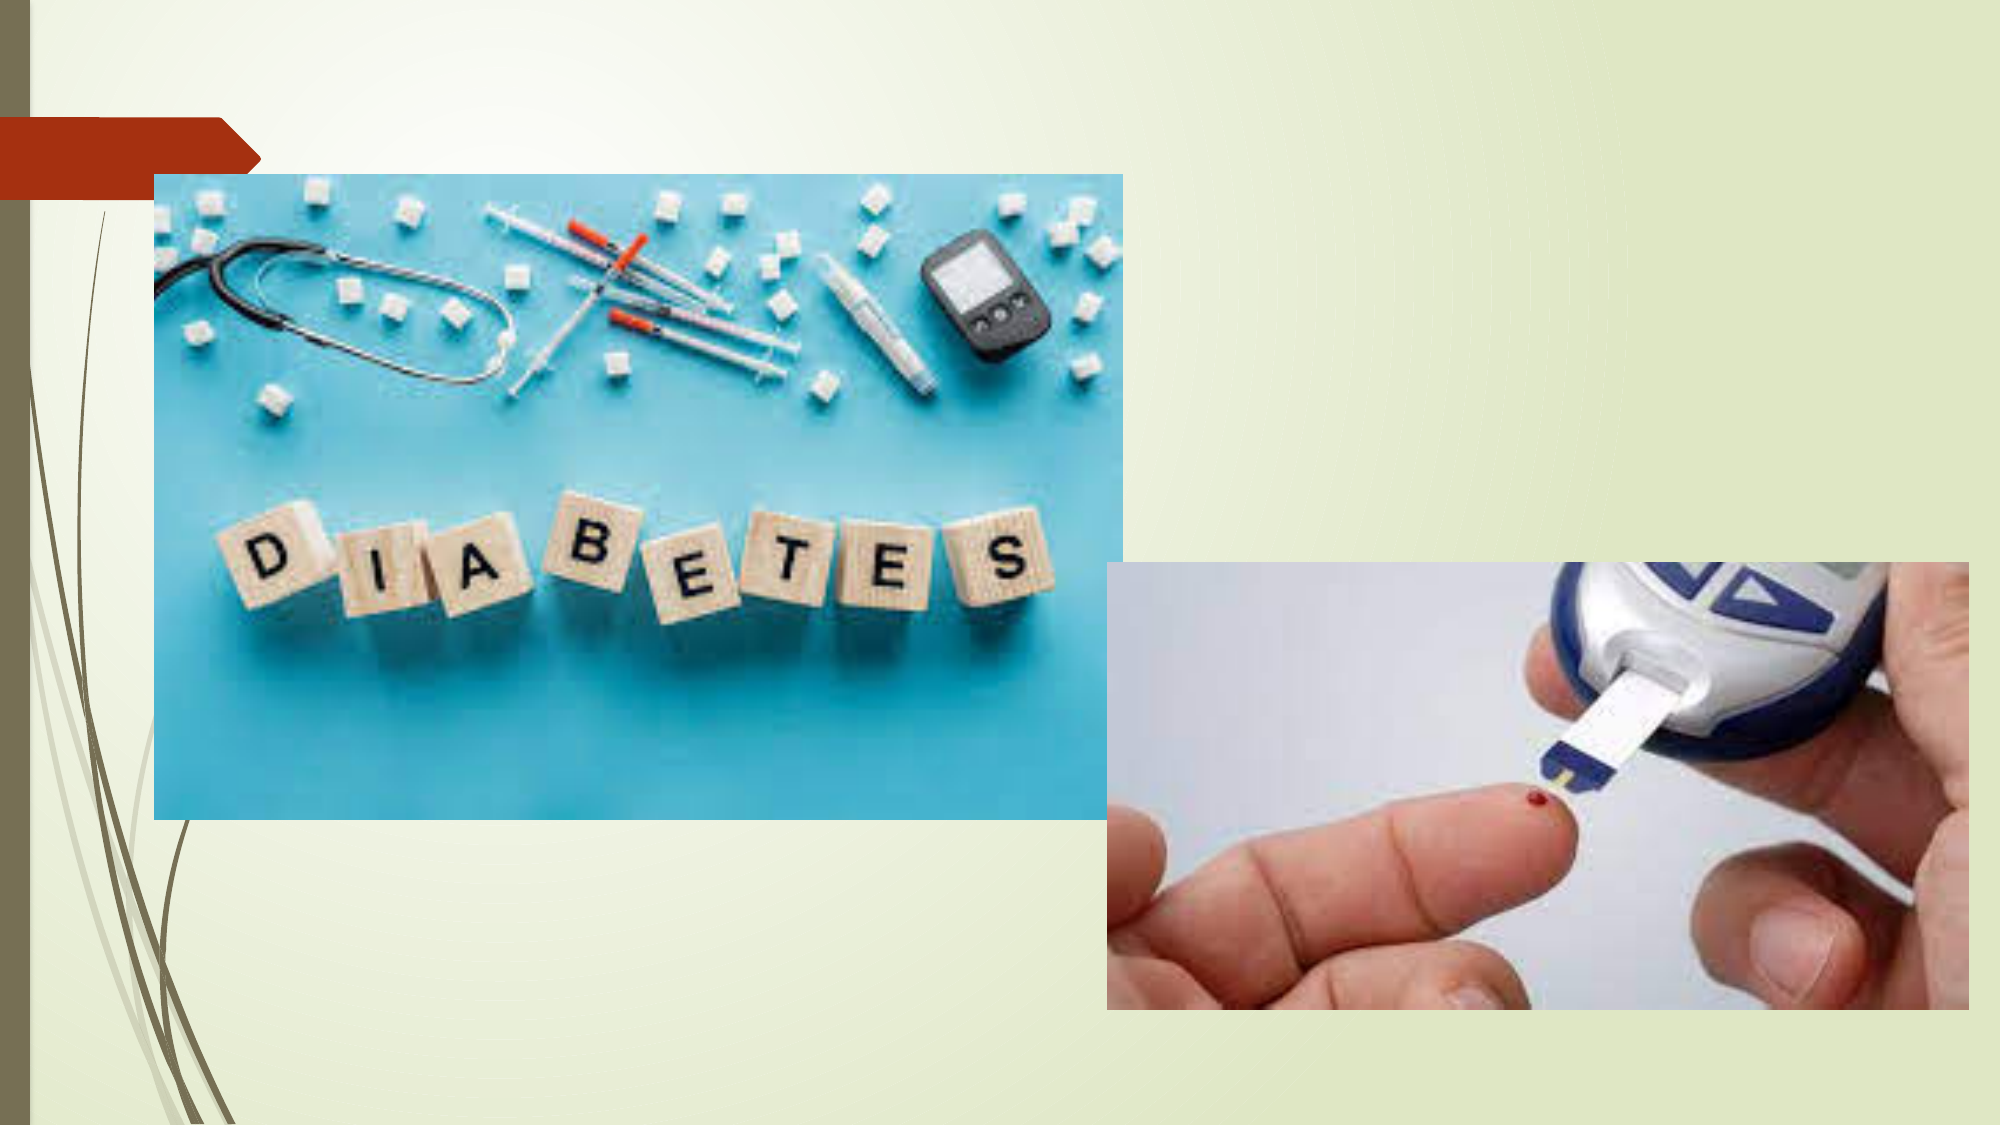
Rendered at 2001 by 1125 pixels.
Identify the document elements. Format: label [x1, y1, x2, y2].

list [153, 174, 1124, 820]
picture [1106, 562, 1969, 1011]
